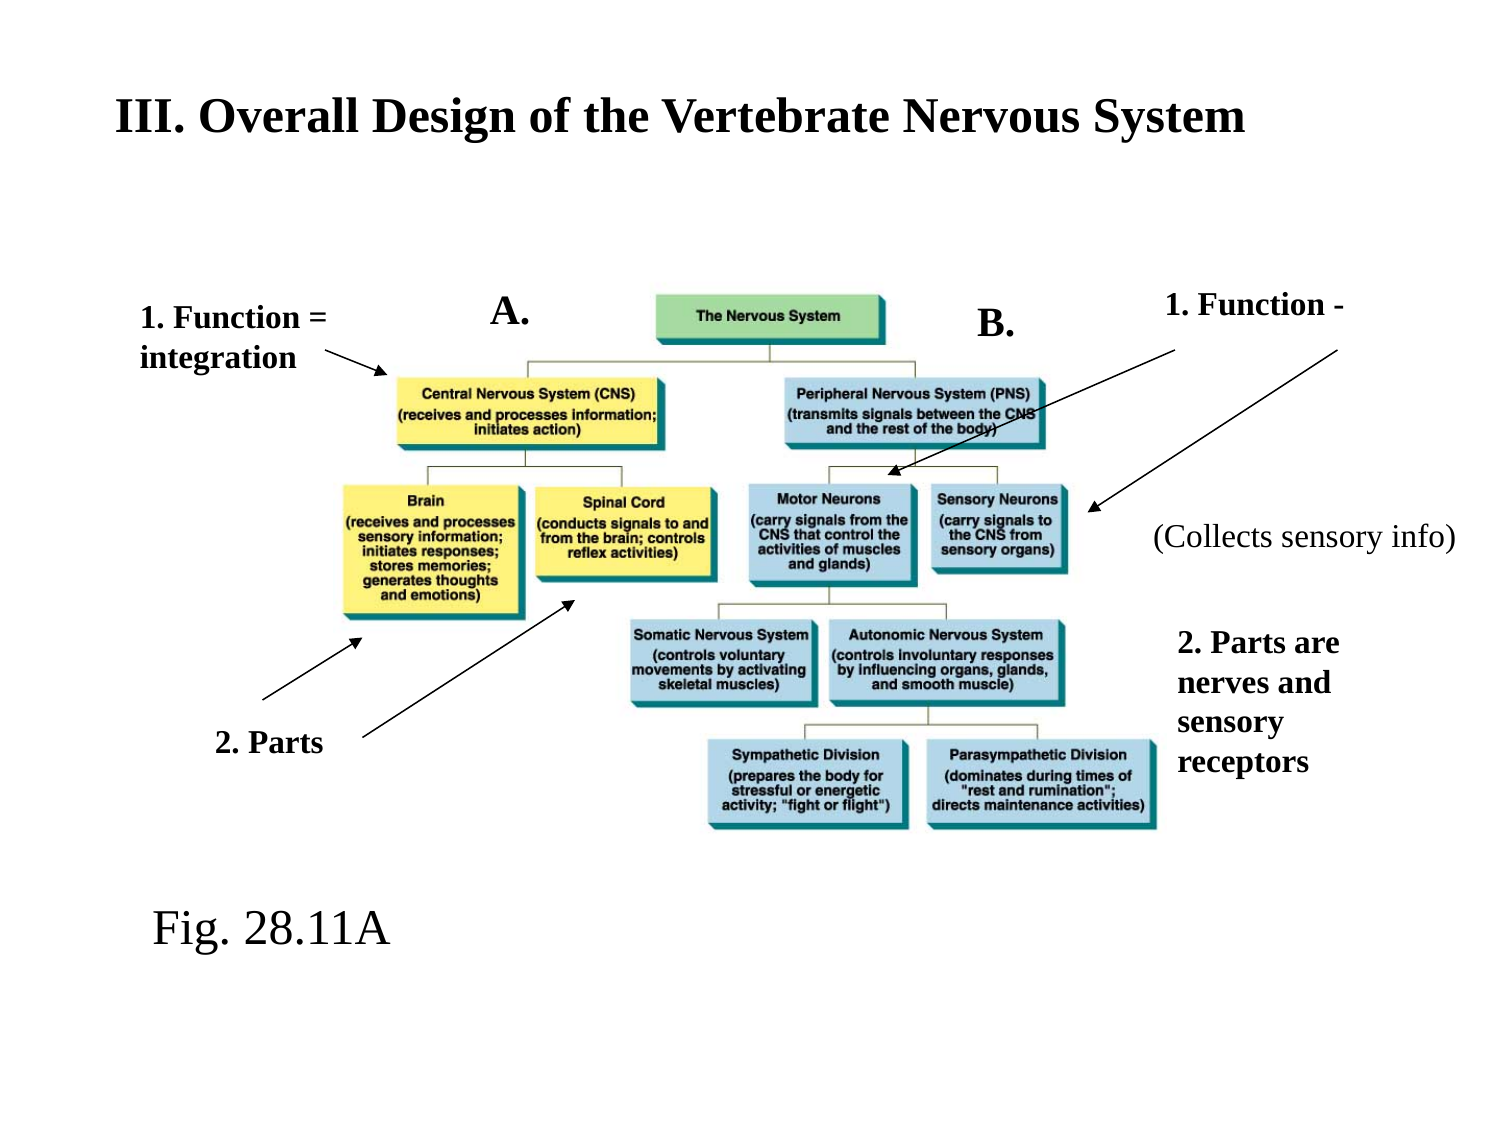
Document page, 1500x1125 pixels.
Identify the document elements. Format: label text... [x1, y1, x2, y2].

text_box 2. Parts [199, 712, 327, 768]
text_box Fig. 28.11A [137, 887, 438, 963]
picture [333, 249, 1167, 876]
text_box (Collects sensory info) [1172, 507, 1472, 562]
text_box 2. Parts are nerves and sensory receptors [1172, 612, 1425, 787]
text_box 1. Function = integration [124, 287, 327, 382]
text_box III. Overall Design of the Vertebrate Nervous System [99, 74, 1438, 150]
text_box 1. Function - [1172, 274, 1438, 330]
